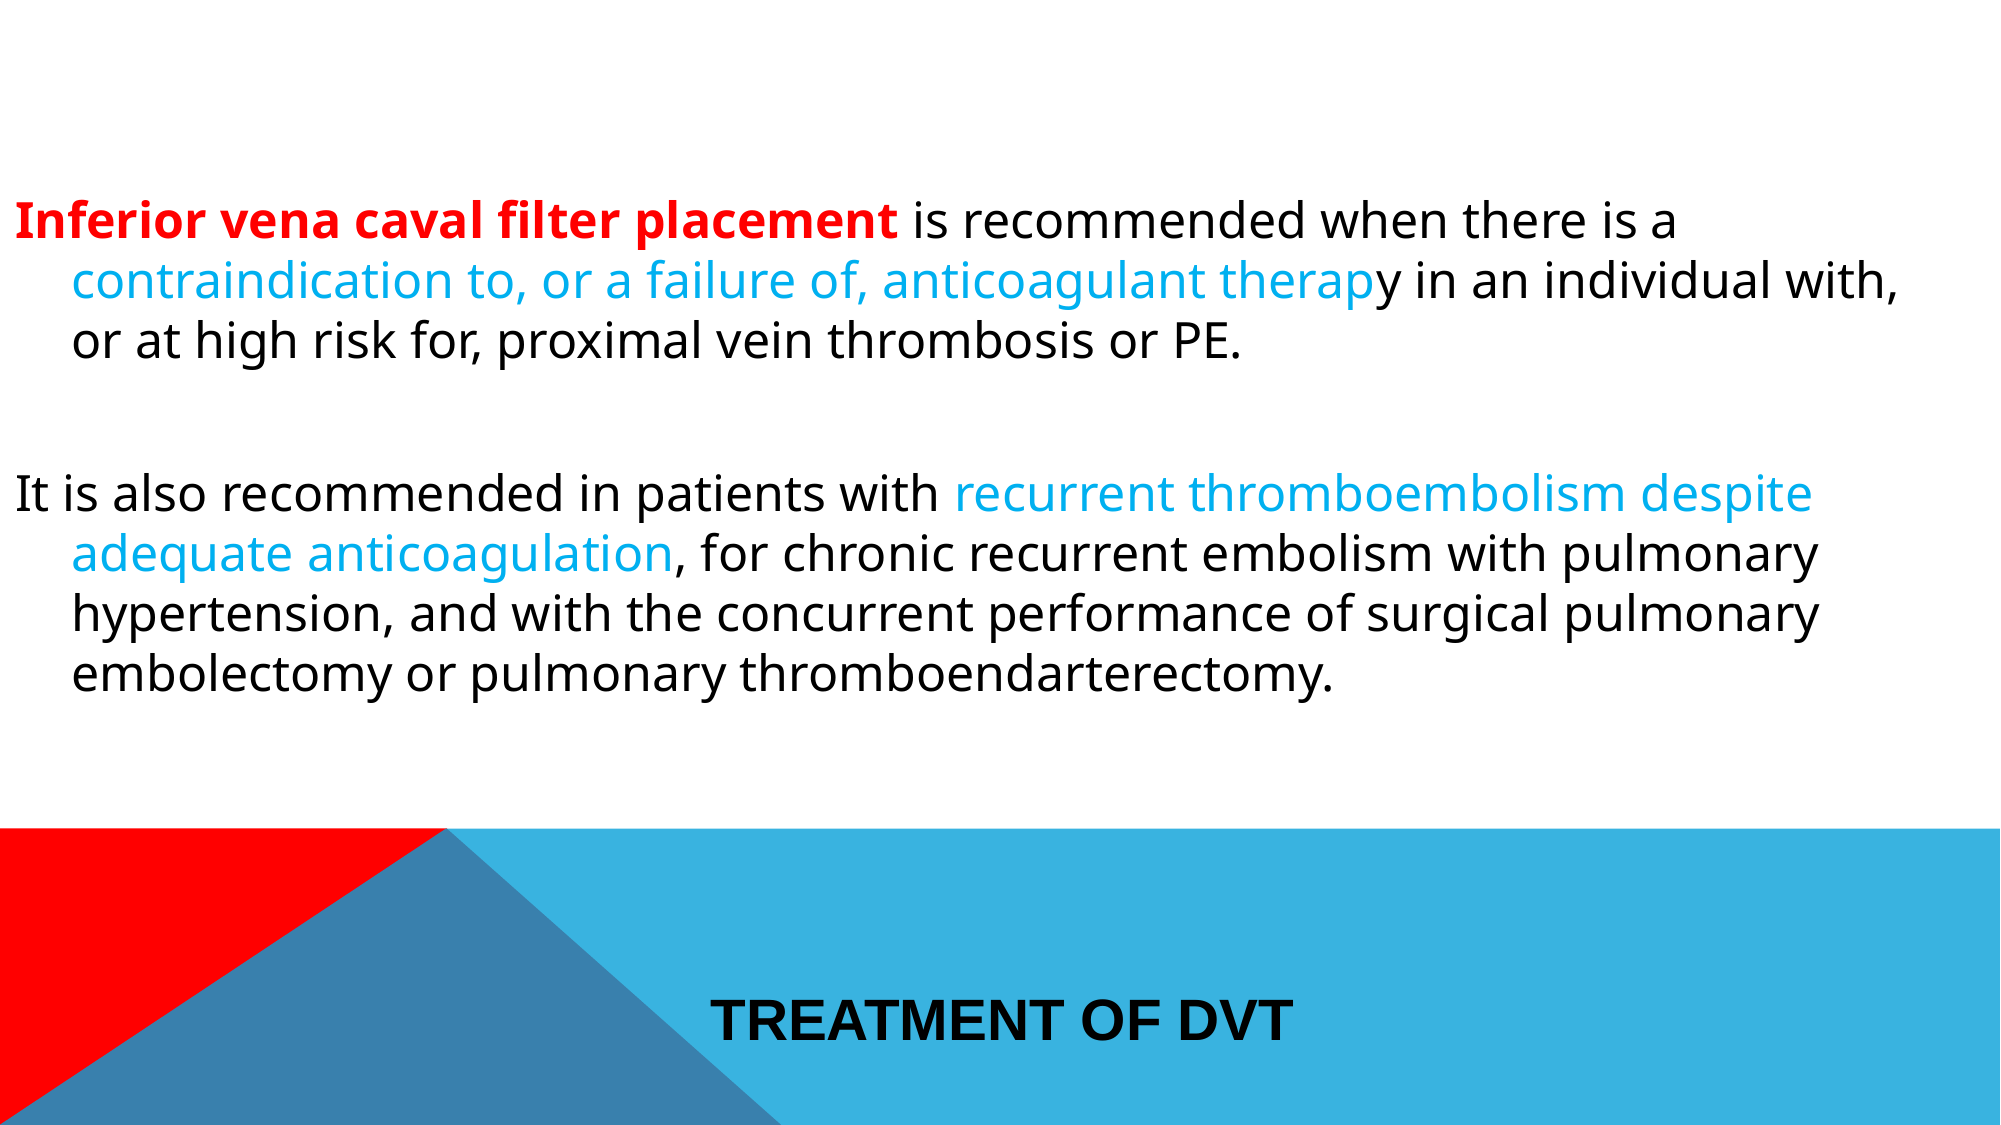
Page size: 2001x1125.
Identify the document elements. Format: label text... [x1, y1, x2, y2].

title Treatment of DVT [180, 972, 1825, 1063]
list Inferior vena caval filter placement is recommended when there is a contraindication to, or a failure of, anticoagulant therapy in an individual with, or at high risk for, proximal vein thrombosis or PE. It is also recommended in patients with recurrent thromboembolism despite adequate anticoagulation, for chronic recurrent embolism with pulmonary hypertension, and with the concurrent performance of surgical pulmonary embolectomy or pulmonary thromboendarterectomy. [0, 180, 1963, 768]
